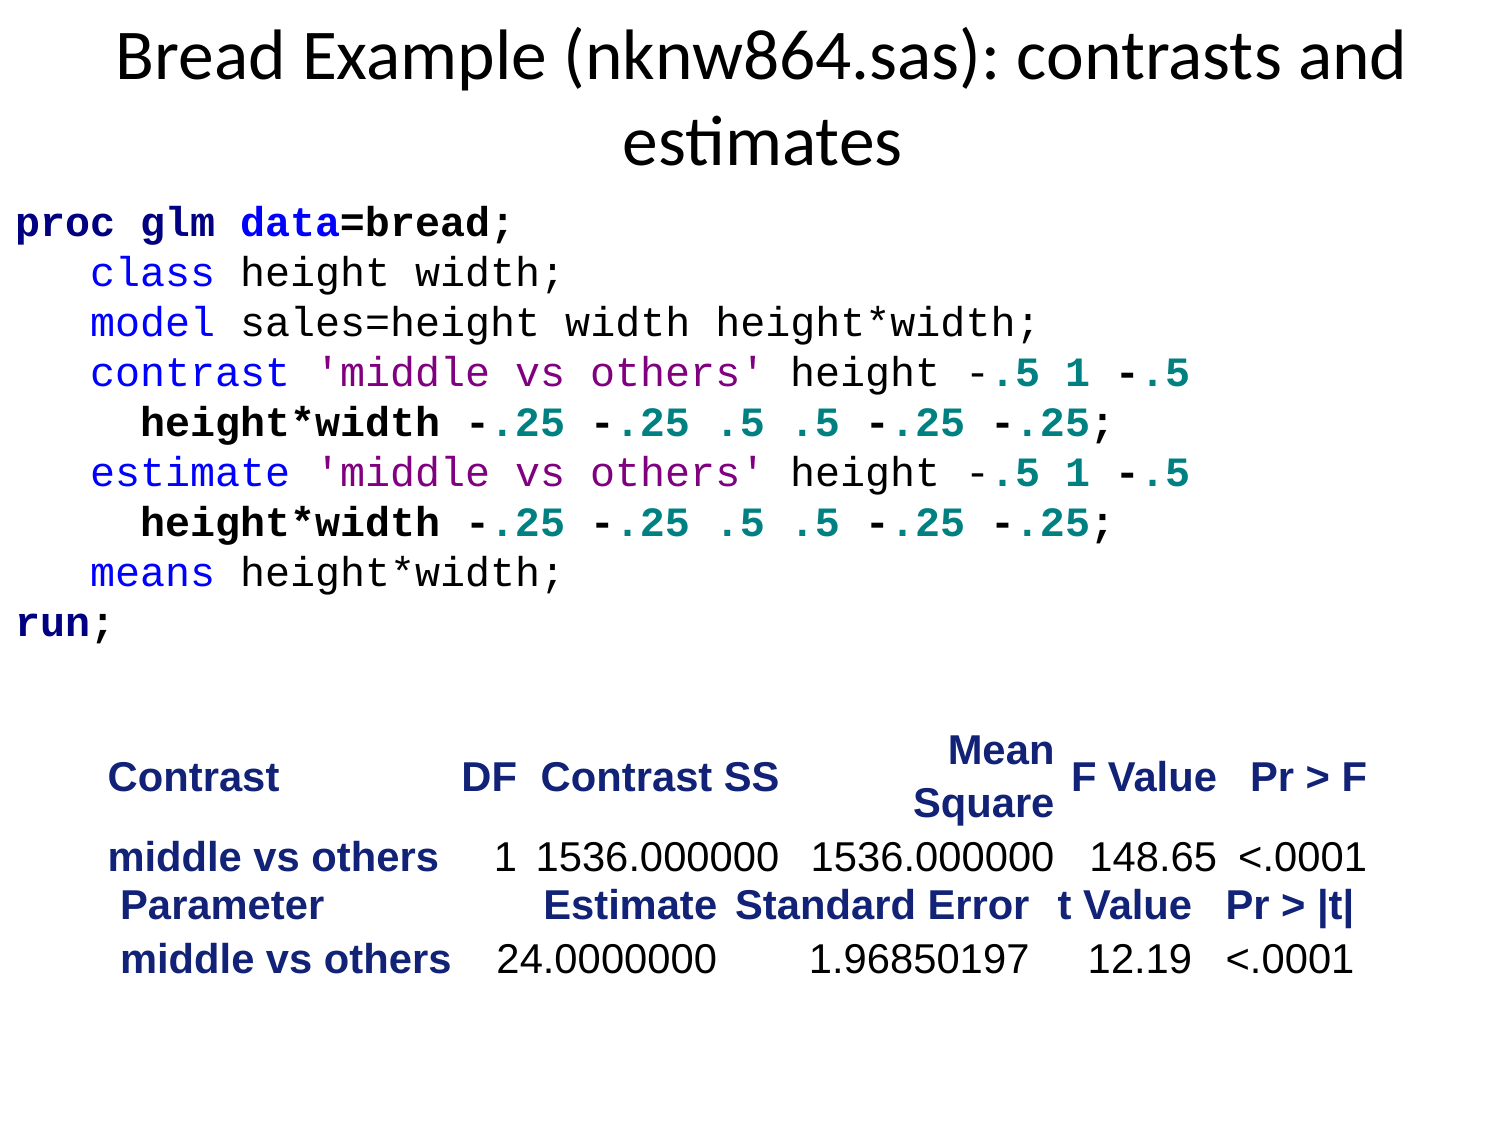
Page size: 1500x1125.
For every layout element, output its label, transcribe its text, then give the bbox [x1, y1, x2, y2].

table_header Standard Error [725, 875, 1037, 929]
table_cell 1536.000000 [787, 827, 1062, 875]
table_cell <.0001 [1225, 827, 1375, 880]
table_cell 1536.000000 [525, 827, 787, 875]
title Bread Example (nknw864.sas): contrasts and estimates [87, 0, 1438, 187]
table_cell 12.19 [1037, 929, 1200, 982]
list proc glm data=bread; class height width; model sales=height width height*width; contrast 'middle vs others' height -.5 1 -.5 height*width -.25 -.25 .5 .5 -.25 -.25; estimate 'middle vs others' height -.5 1 -.5 height*width -.25 -.25 .5 .5 -.25 -.25; means height*width; run; [0, 187, 1500, 700]
table_cell middle vs others [100, 827, 450, 880]
table_cell 24.0000000 [468, 929, 725, 982]
table_header DF [450, 720, 525, 827]
table_header Parameter [113, 875, 468, 929]
table_header Pr > F [1225, 720, 1375, 827]
table_header t Value [1037, 875, 1200, 929]
table_header Estimate [468, 875, 725, 929]
table_cell 148.65 [1062, 827, 1225, 875]
table_header Mean Square [787, 720, 1062, 827]
table_header Contrast [100, 720, 450, 827]
table_header Pr > |t| [1200, 875, 1362, 929]
table_header F Value [1062, 720, 1225, 827]
table_cell 1 [450, 827, 525, 875]
table_cell middle vs others [113, 929, 468, 982]
table_header Contrast SS [525, 720, 787, 827]
table_cell <.0001 [1200, 929, 1362, 982]
table_cell 1.96850197 [725, 929, 1037, 982]
